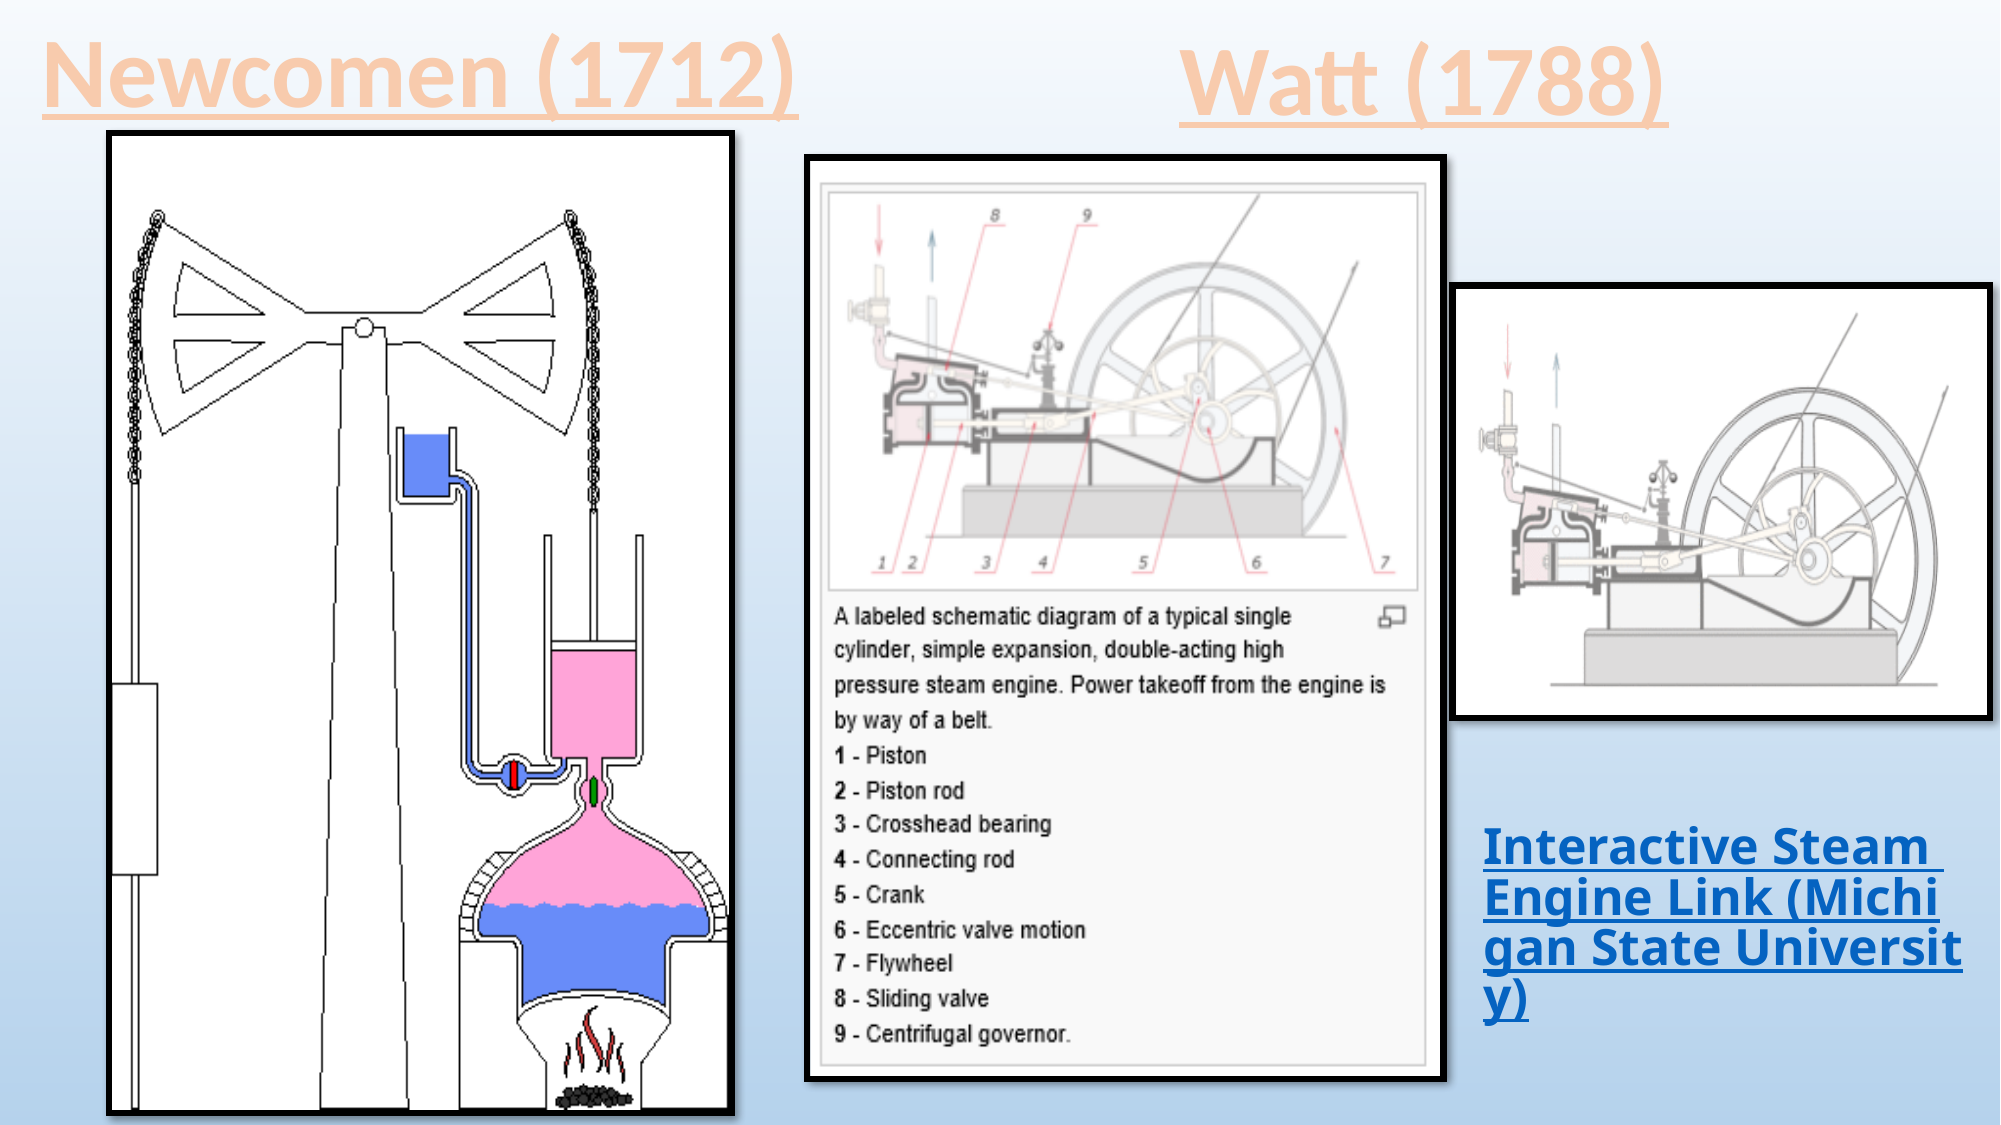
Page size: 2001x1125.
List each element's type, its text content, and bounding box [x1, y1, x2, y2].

text_box Newcomen (1712) [0, 0, 841, 135]
picture [1455, 288, 1988, 716]
text_box Watt (1788) [1164, 0, 1710, 146]
text_box Interactive Steam Engine Link (Michigan State University) [1468, 807, 1983, 891]
picture [111, 136, 729, 1110]
picture [810, 160, 1441, 1076]
